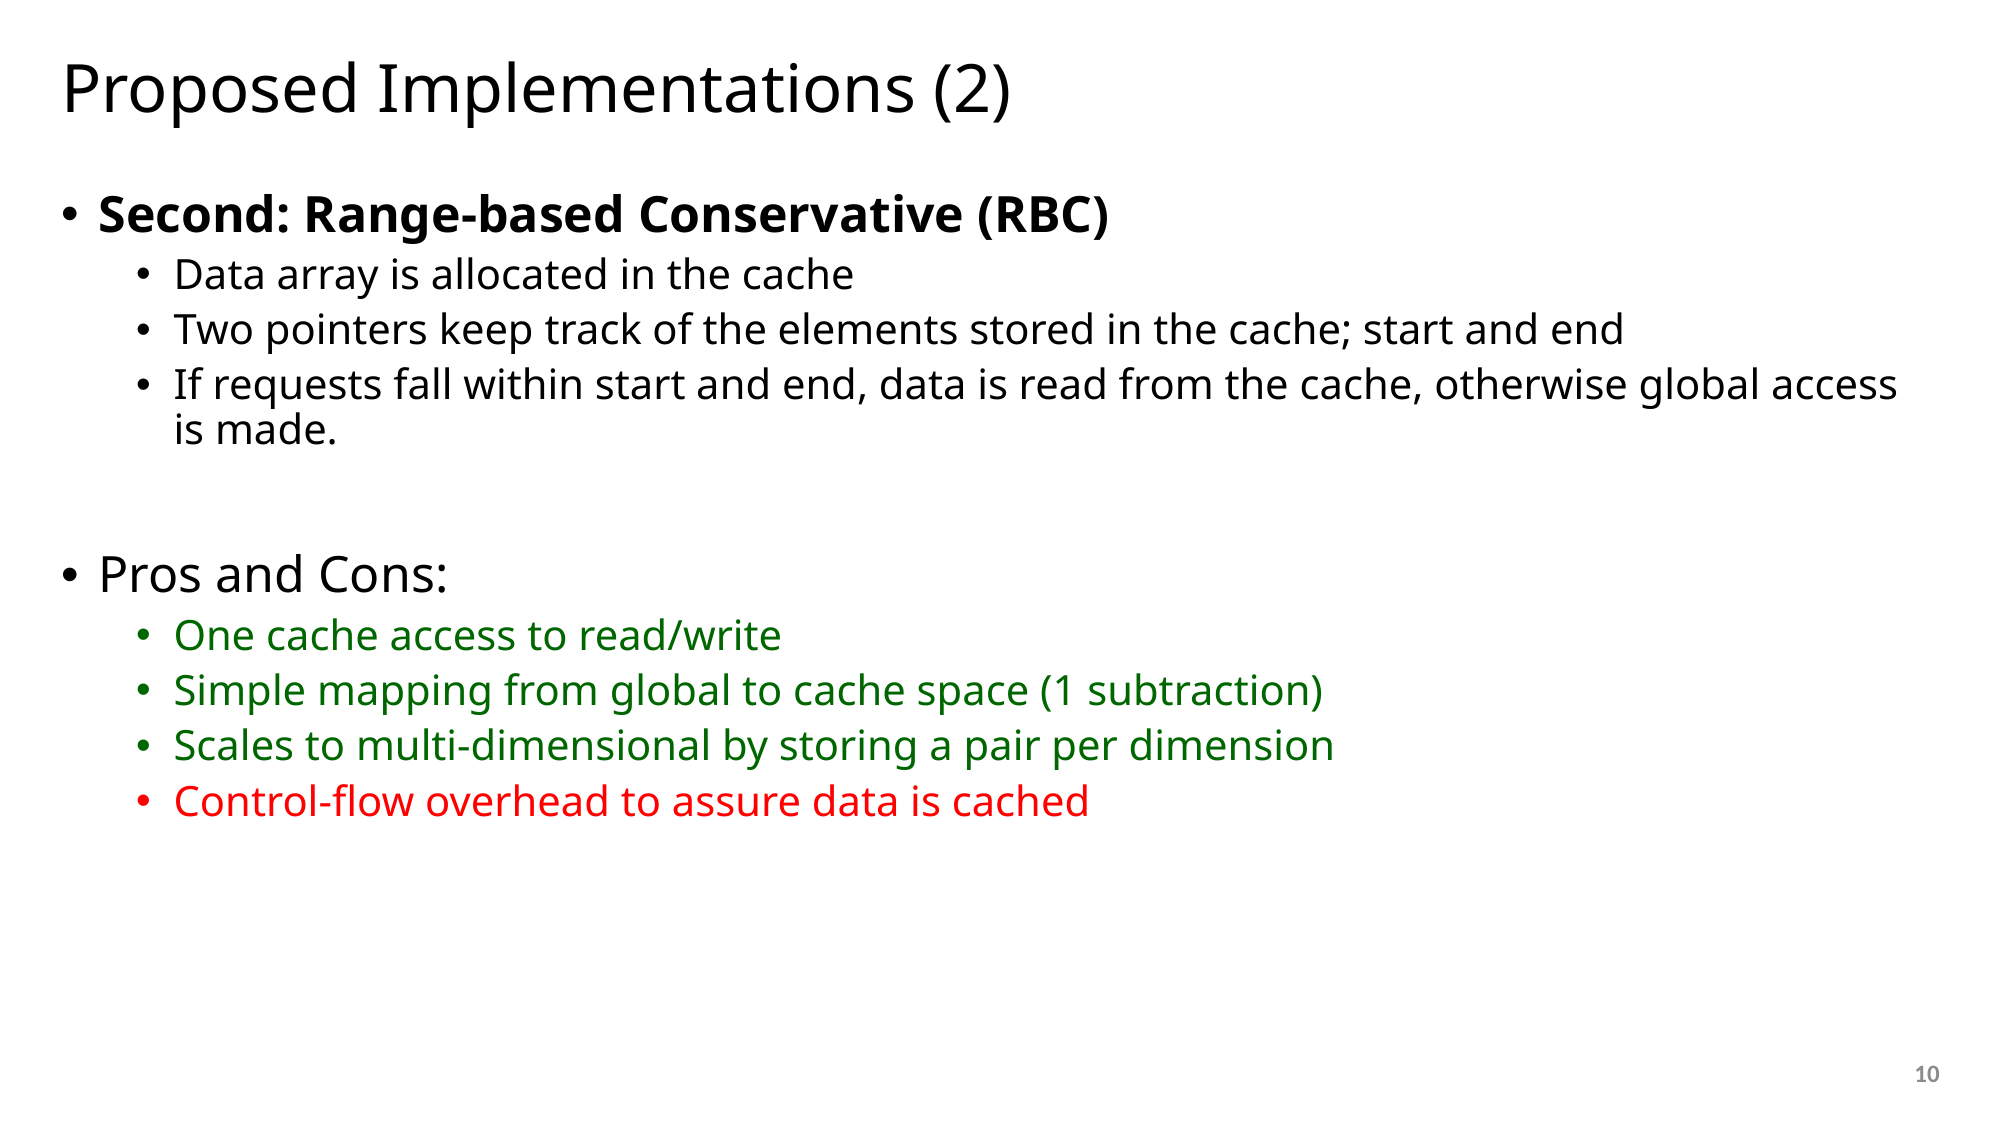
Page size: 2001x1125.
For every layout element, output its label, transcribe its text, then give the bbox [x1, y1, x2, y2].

title Proposed Implementations (2) [45, 24, 1955, 158]
list Second: Range-based Conservative (RBC) Data array is allocated in the cache Two pointers keep track of the elements stored in the cache; start and end If requests fall within start and end, data is read from the cache, otherwise global access is made. Pros and Cons: One cache access to read/write Simple mapping from global to cache space (1 subtraction) Scales to multi-dimensional by storing a pair per dimension Control-flow overhead to assure data is cached [45, 181, 1955, 1014]
slide_number 10 [1412, 1042, 1955, 1103]
